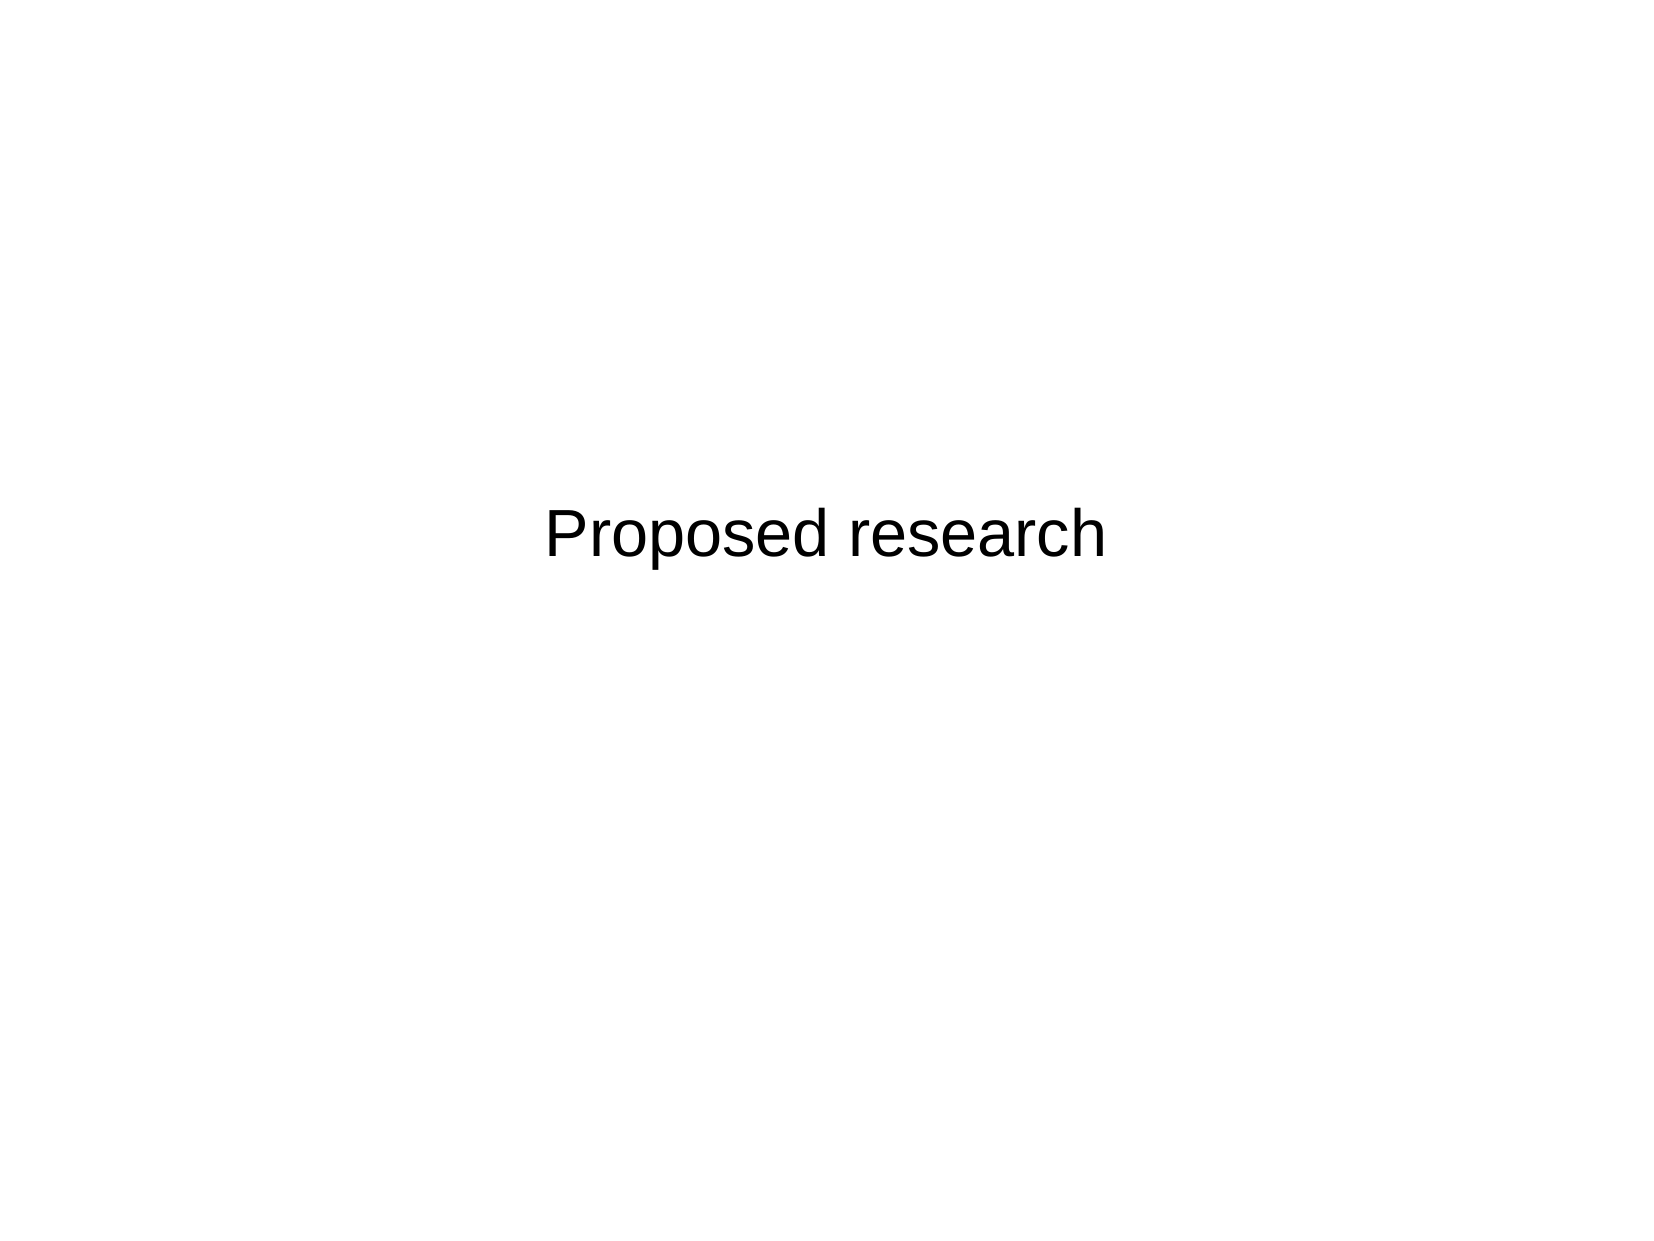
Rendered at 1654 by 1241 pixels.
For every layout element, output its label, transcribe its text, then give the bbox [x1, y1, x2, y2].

text_box Proposed research [82, 49, 1571, 1010]
